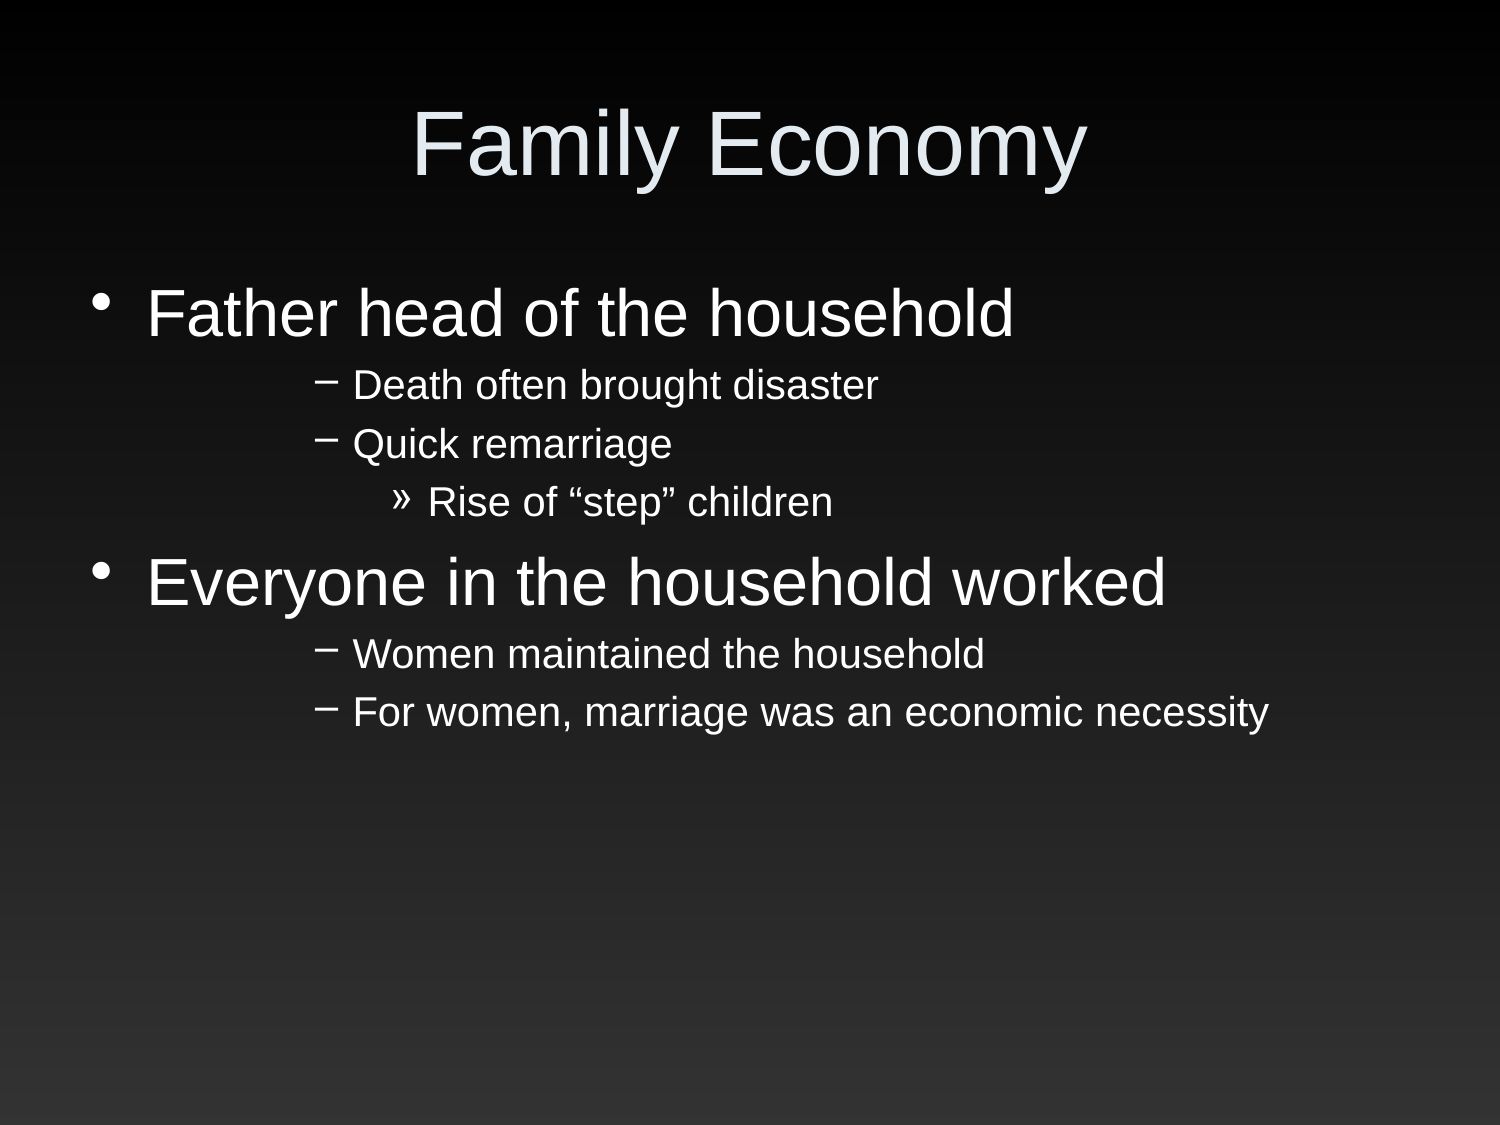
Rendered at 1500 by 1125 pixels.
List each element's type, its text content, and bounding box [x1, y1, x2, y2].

list Father head of the household Death often brought disaster Quick remarriage Rise of “step” children Everyone in the household worked Women maintained the household For women, marriage was an economic necessity [75, 262, 1425, 1005]
title Family Economy [75, 45, 1425, 233]
